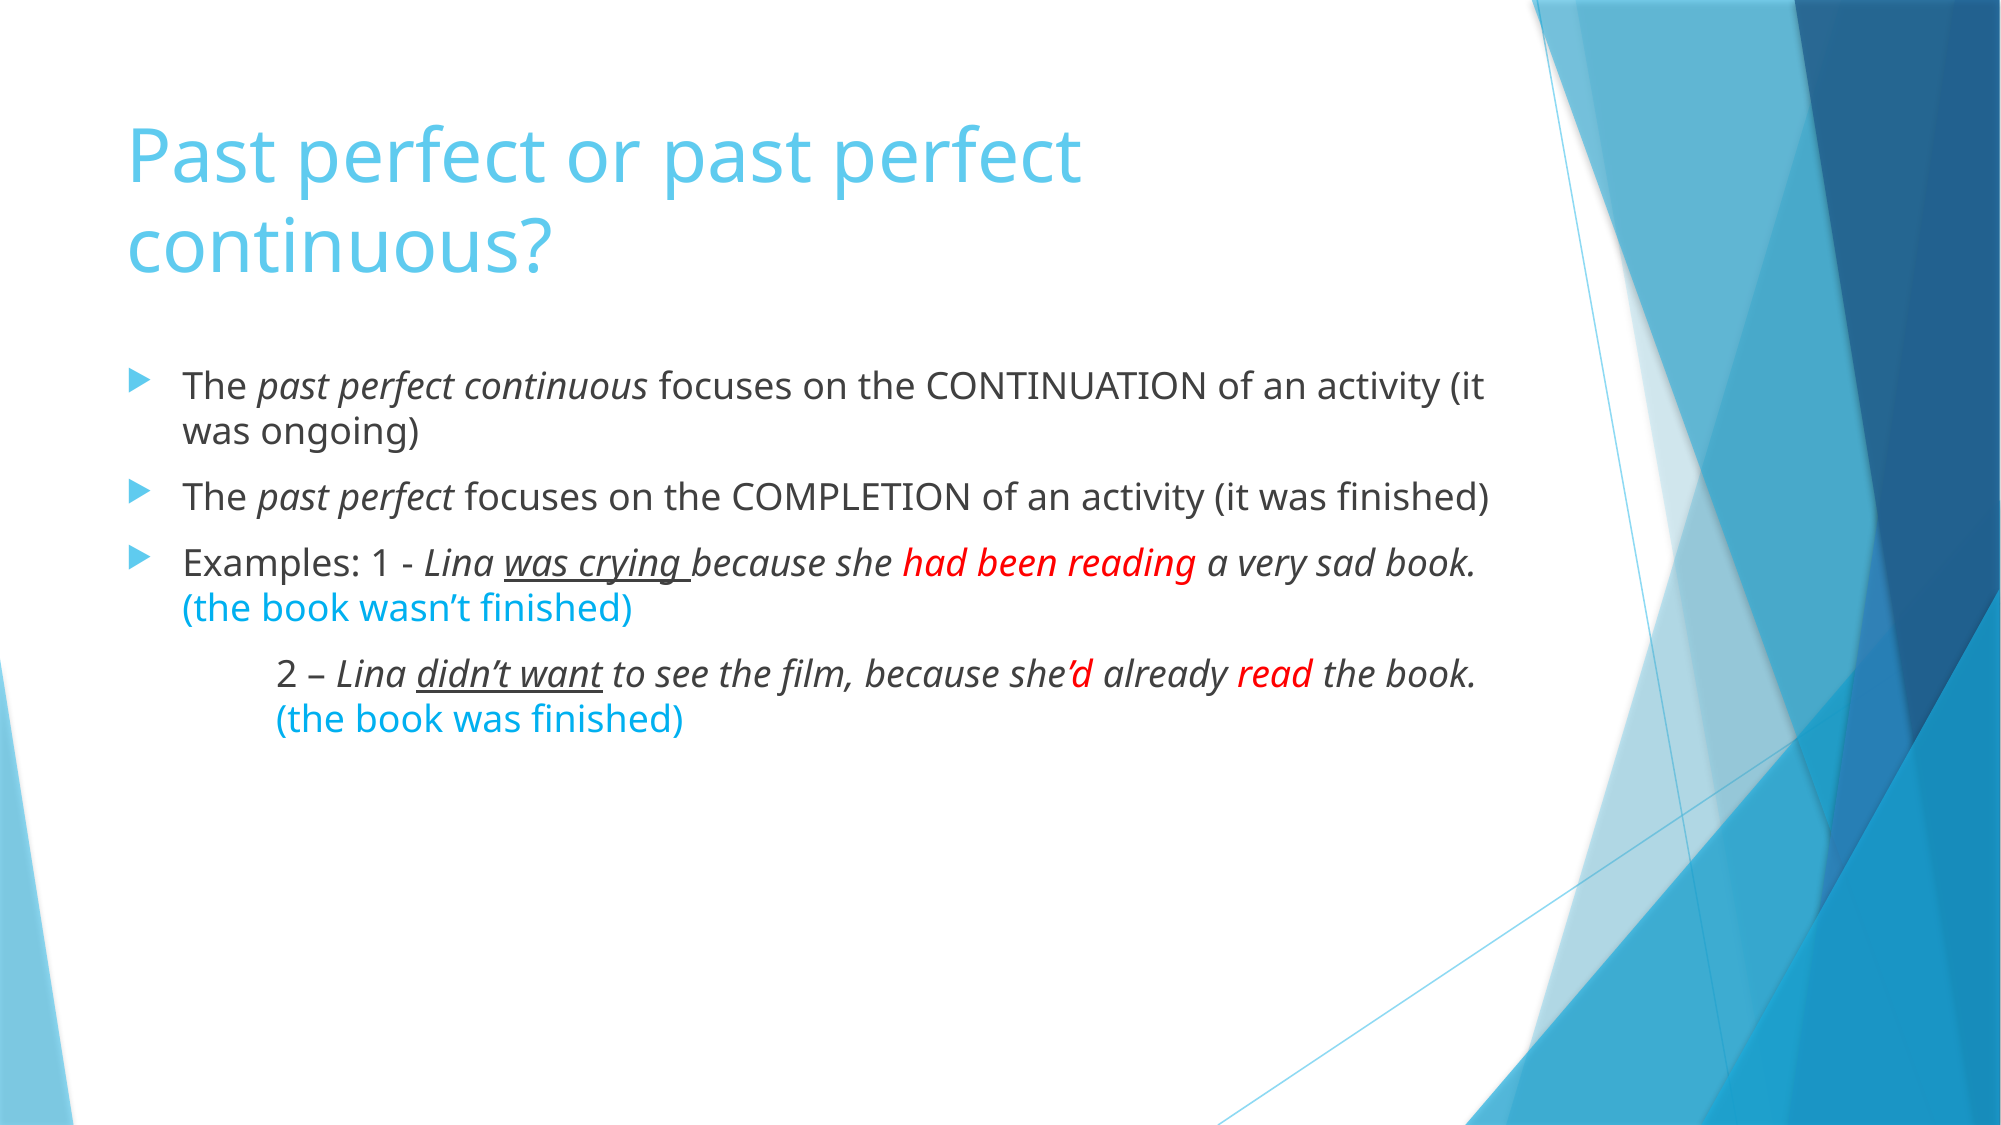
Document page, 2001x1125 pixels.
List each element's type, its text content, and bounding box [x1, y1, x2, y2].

list The past perfect continuous focuses on the CONTINUATION of an activity (it was ongoing) The past perfect focuses on the COMPLETION of an activity (it was finished) Examples: 1 - Lina was crying because she had been reading a very sad book. (the book wasn’t finished) 2 – Lina didn’t want to see the film, because she’d already read the book. (the book was finished) [111, 354, 1522, 992]
title Past perfect or past perfect continuous? [111, 99, 1522, 317]
